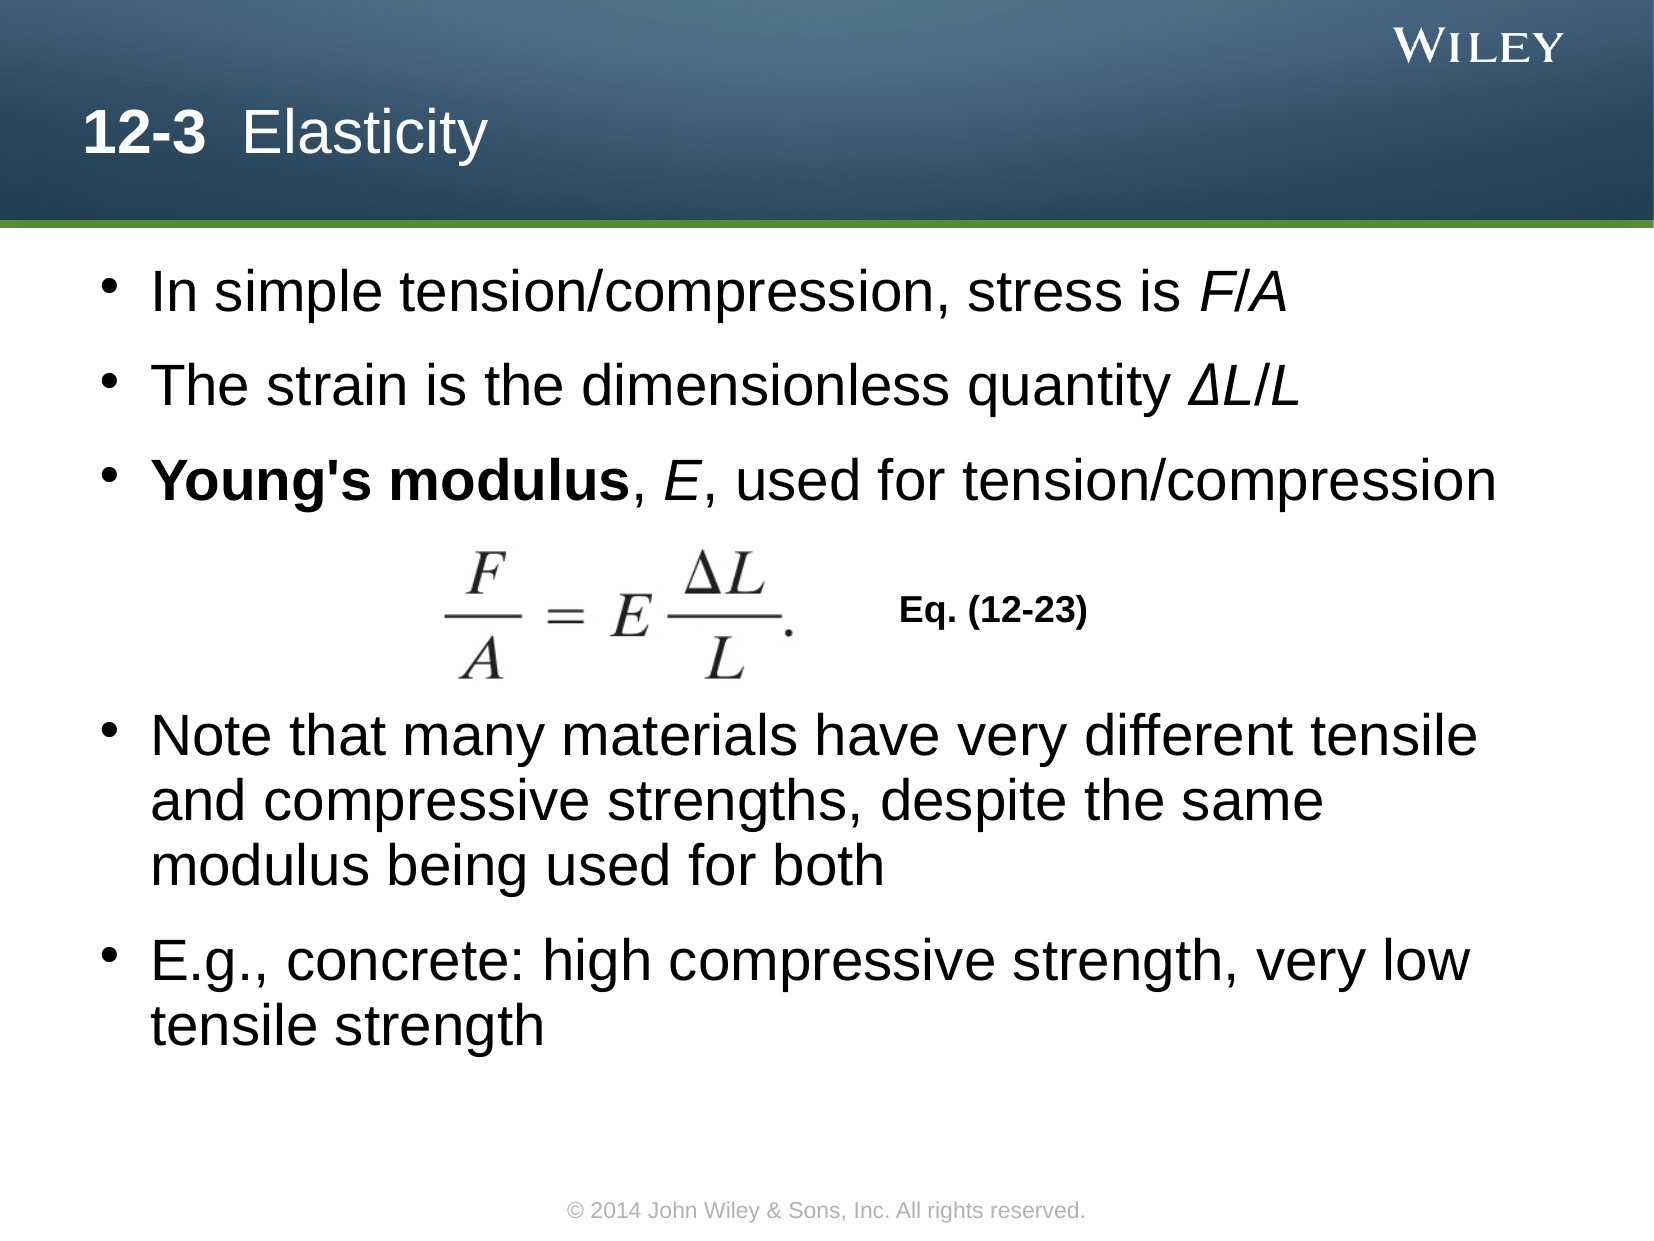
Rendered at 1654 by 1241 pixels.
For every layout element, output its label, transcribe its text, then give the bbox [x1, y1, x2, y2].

footer © 2014 John Wiley & Sons, Inc. All rights reserved. [370, 1182, 1283, 1241]
text_box 12-3 Elasticity [82, 49, 1571, 211]
text_box In simple tension/compression, stress is F/A The strain is the dimensionless quantity ΔL/L Young's modulus, E, used for tension/compression Note that many materials have very different tensile and compressive strengths, despite the same modulus being used for both E.g., concrete: high compressive strength, very low tensile strength [82, 254, 1560, 720]
text_box Eq. (12-23) [884, 578, 1093, 636]
picture [414, 523, 812, 707]
picture [0, 0, 1654, 228]
